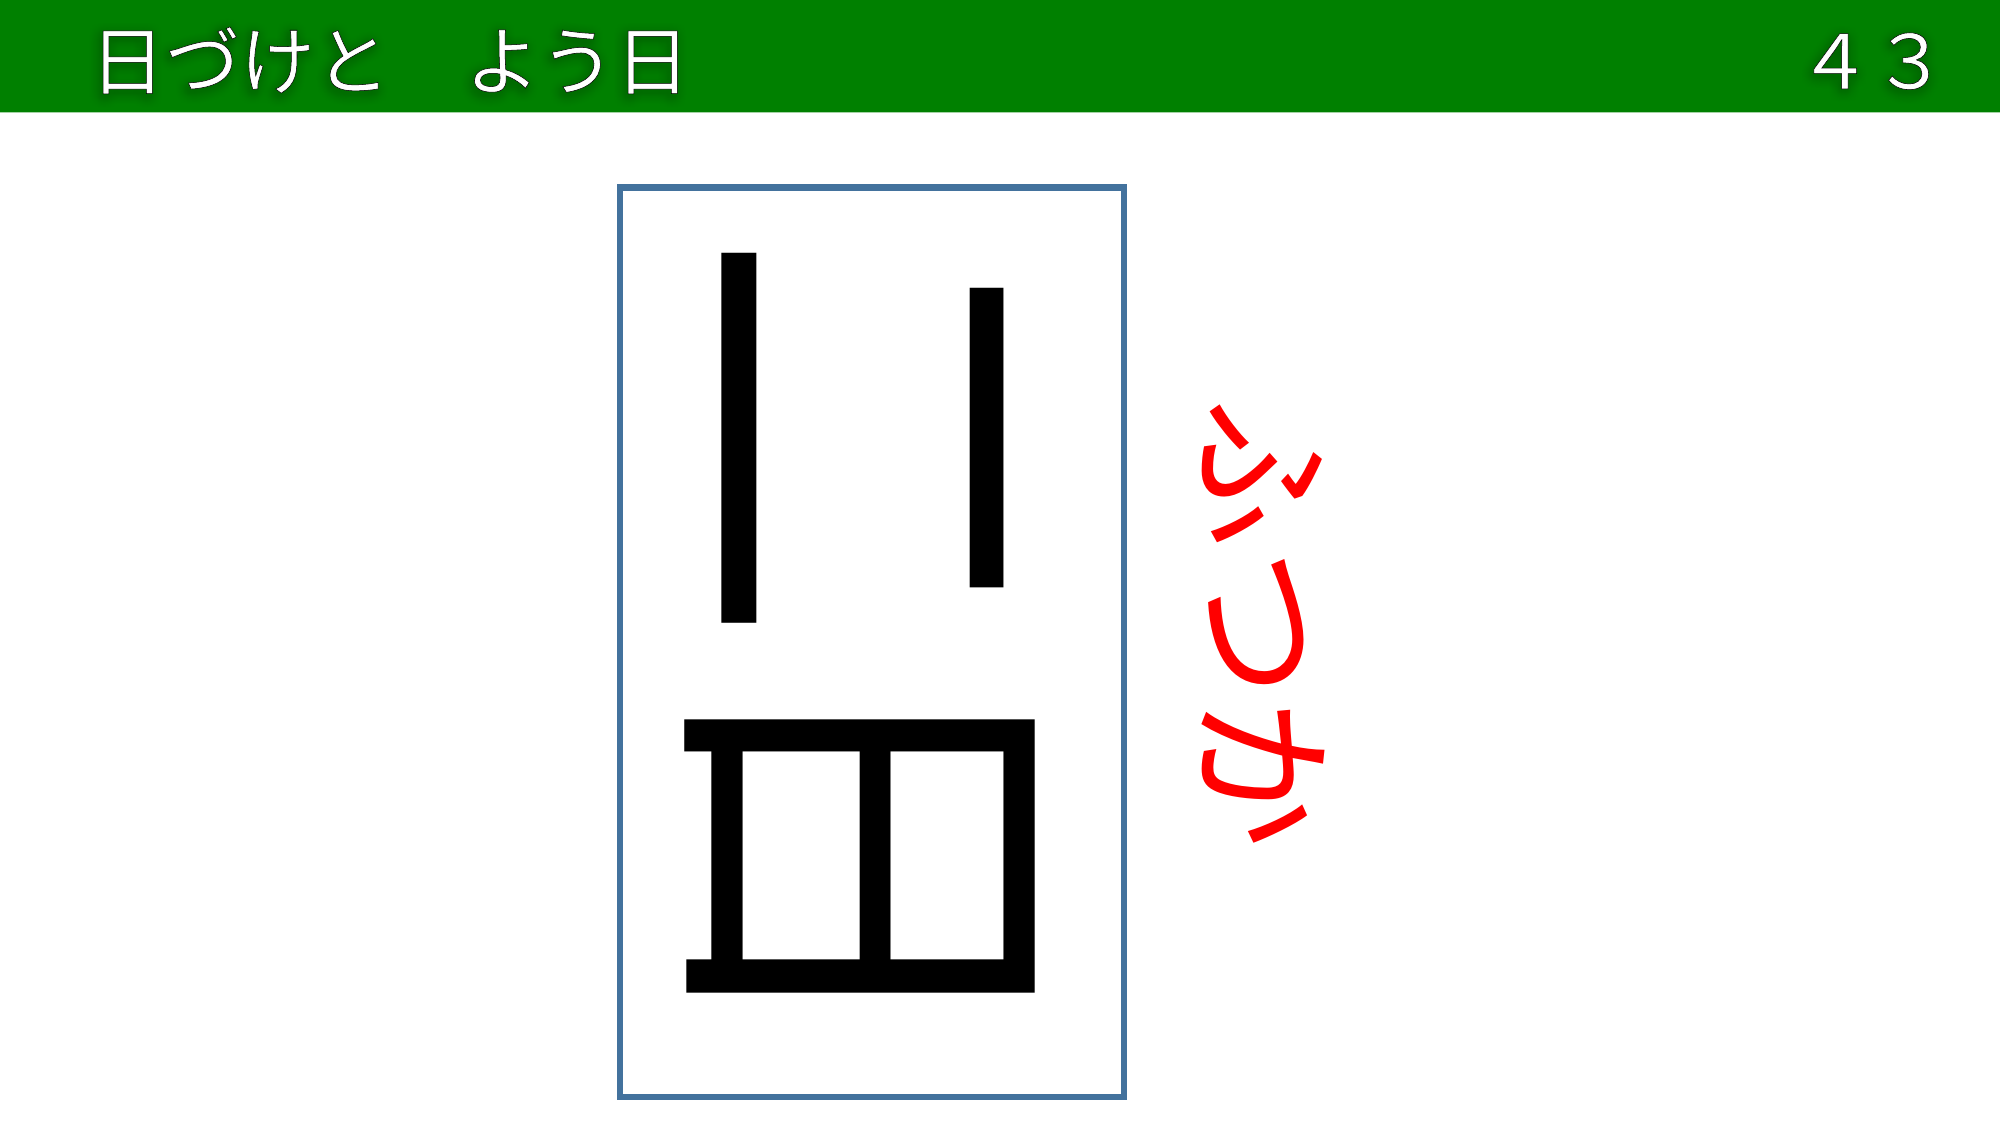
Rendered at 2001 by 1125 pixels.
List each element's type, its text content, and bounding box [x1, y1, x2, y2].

text_box [0, 0, 2000, 113]
text_box [619, 187, 1125, 1098]
text_box 二日 [602, 214, 1138, 1125]
text_box ４３ [1782, 6, 1963, 112]
text_box ふつか [1151, 383, 1364, 854]
text_box 日づけと よう日 [75, 6, 1020, 112]
